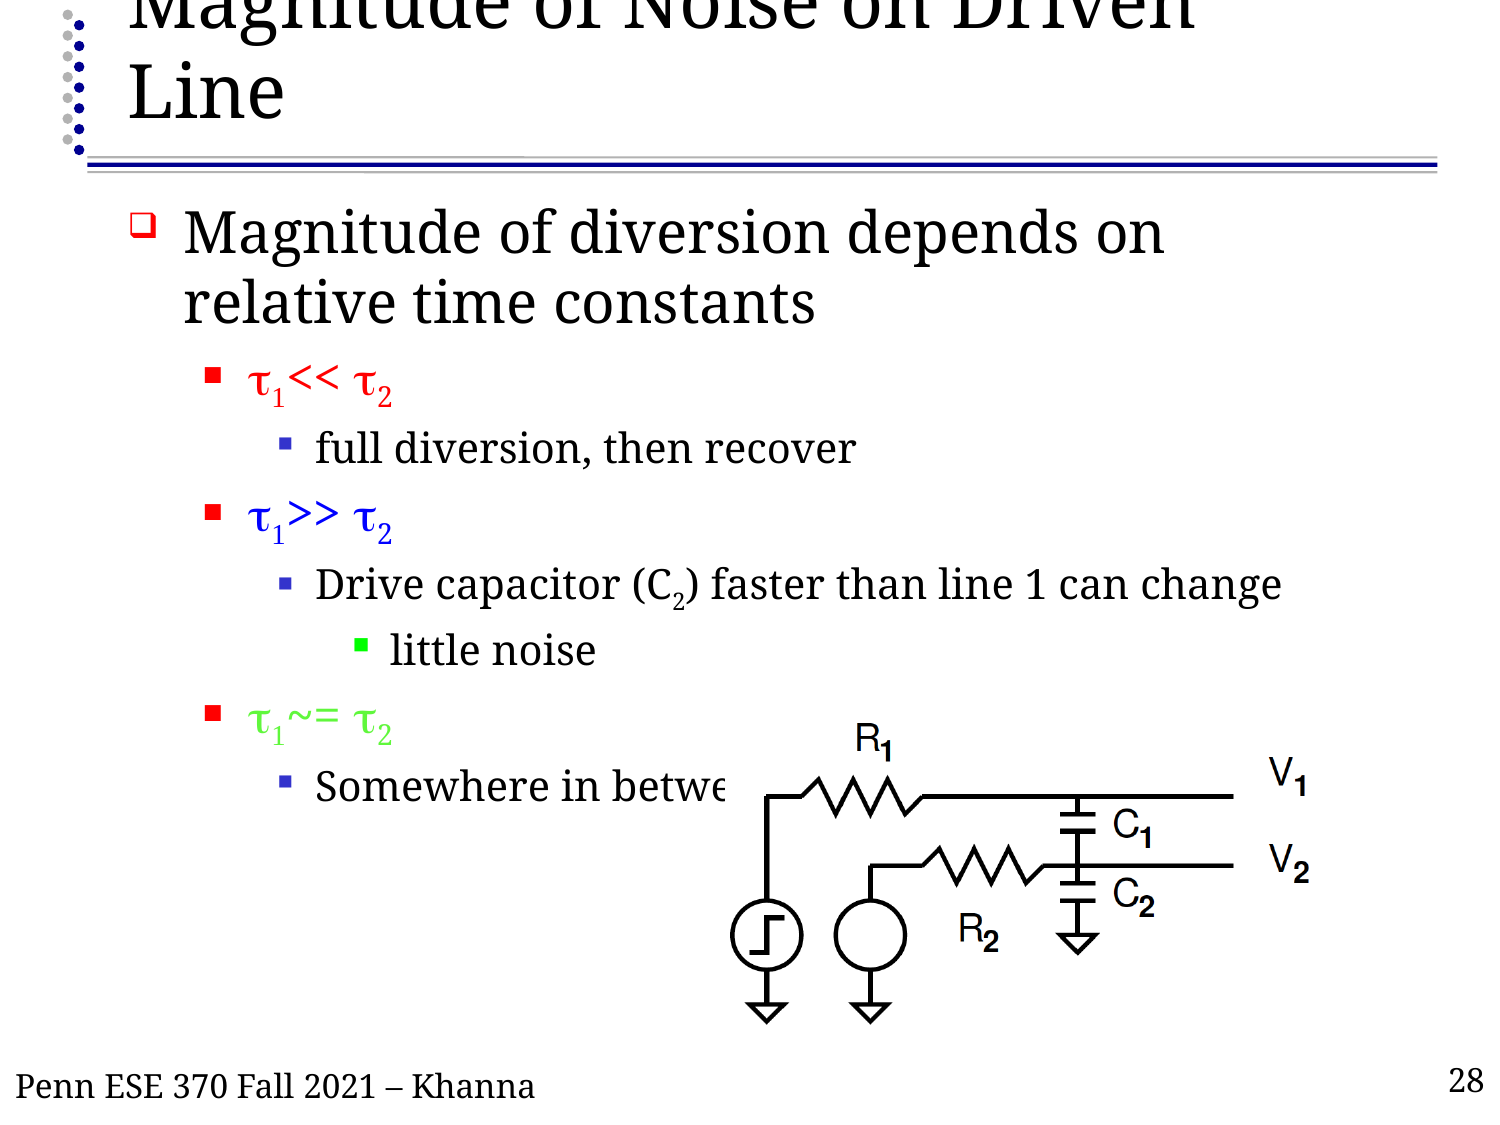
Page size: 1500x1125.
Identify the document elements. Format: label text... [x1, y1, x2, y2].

slide_number 28 [1187, 1037, 1500, 1113]
list Magnitude of diversion depends on relative time constants t1<< t2 full diversion, then recover t1>> t2 Drive capacitor (C2) faster than line 1 can change little noise t1~= t2 Somewhere in between [112, 187, 1388, 1013]
title Magnitude of Noise on Driven Line [112, 16, 1391, 142]
footer Penn ESE 370 Fall 2021 – Khanna [0, 1037, 813, 1113]
picture [724, 712, 1311, 1029]
